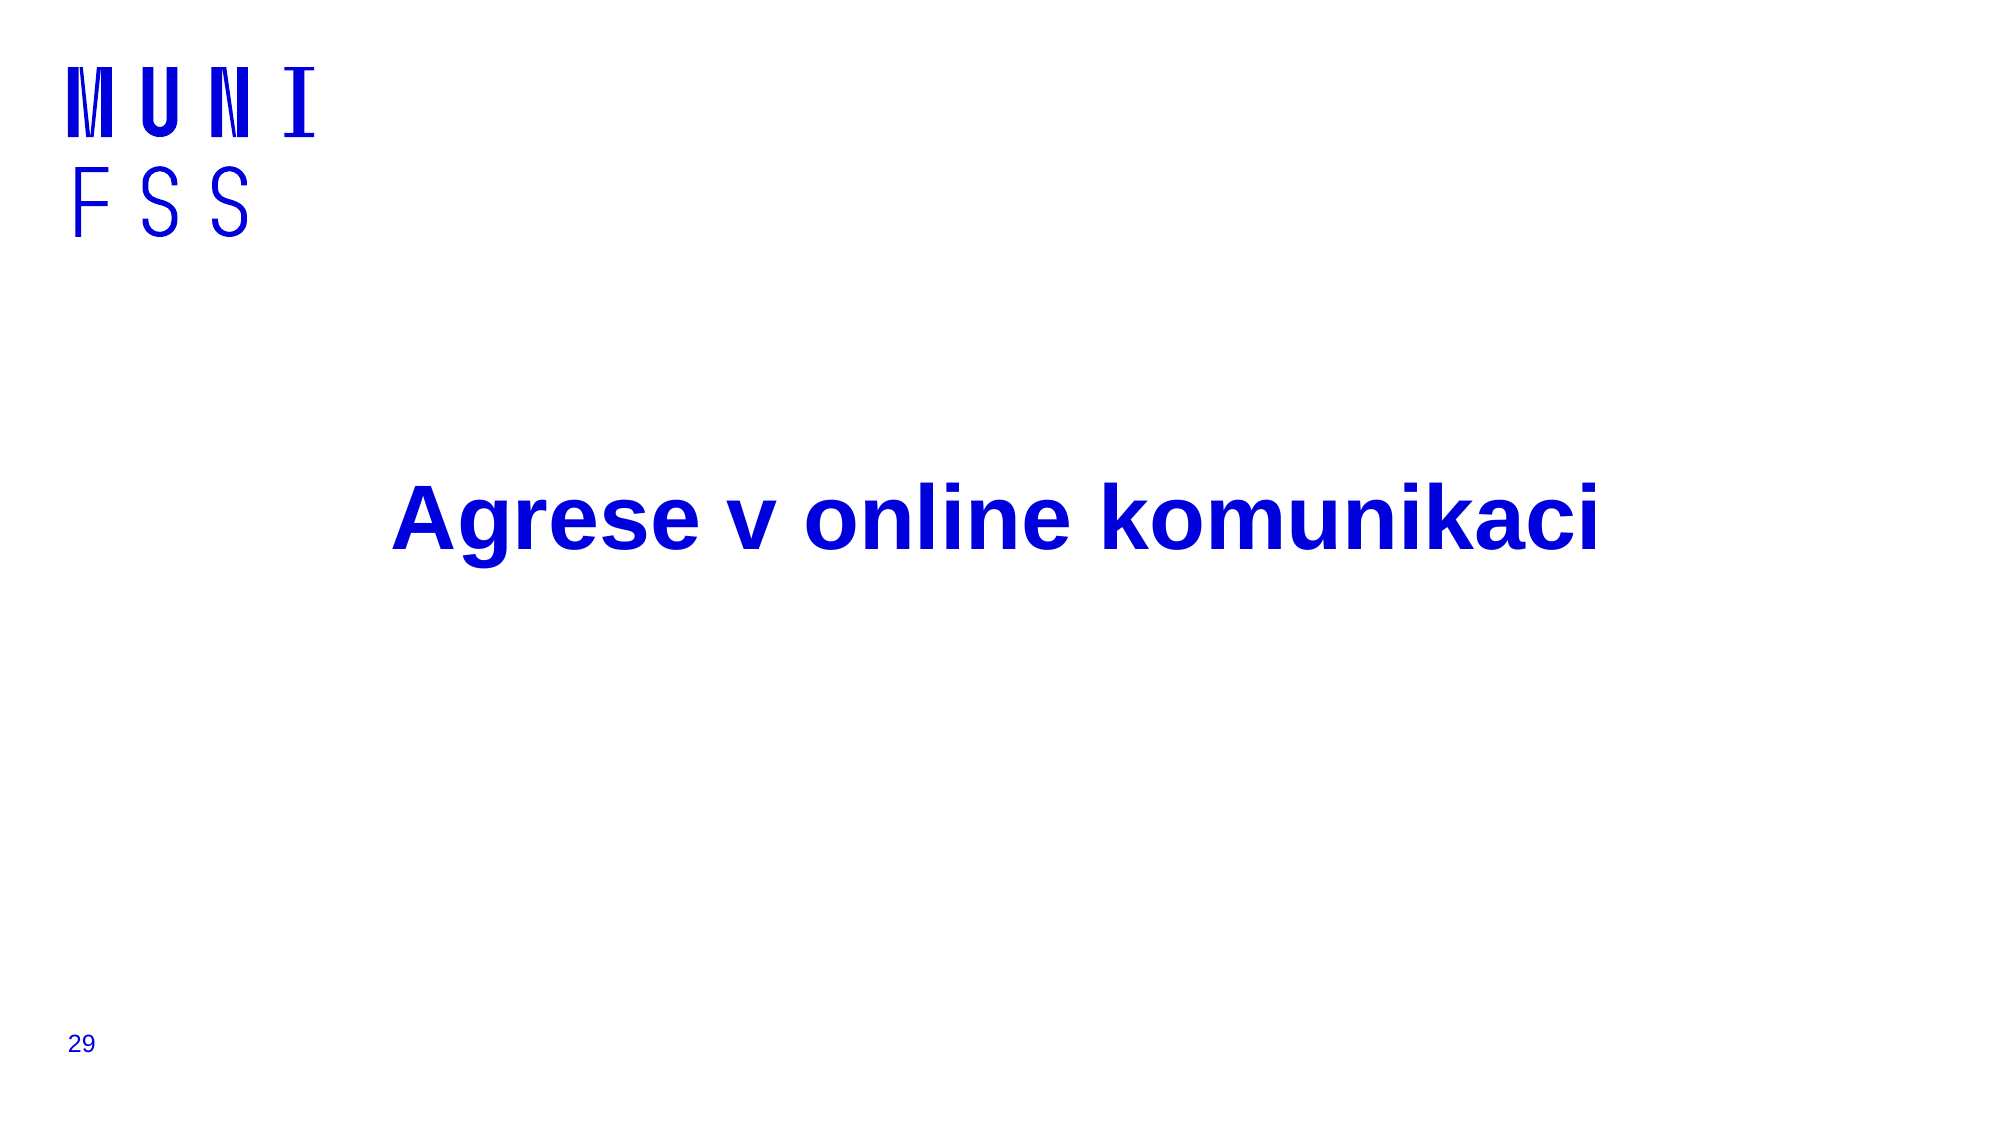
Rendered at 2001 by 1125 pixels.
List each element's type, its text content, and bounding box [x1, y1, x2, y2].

slide_number 29 [67, 1021, 110, 1063]
title Agrese v online komunikaci [65, 475, 1930, 668]
